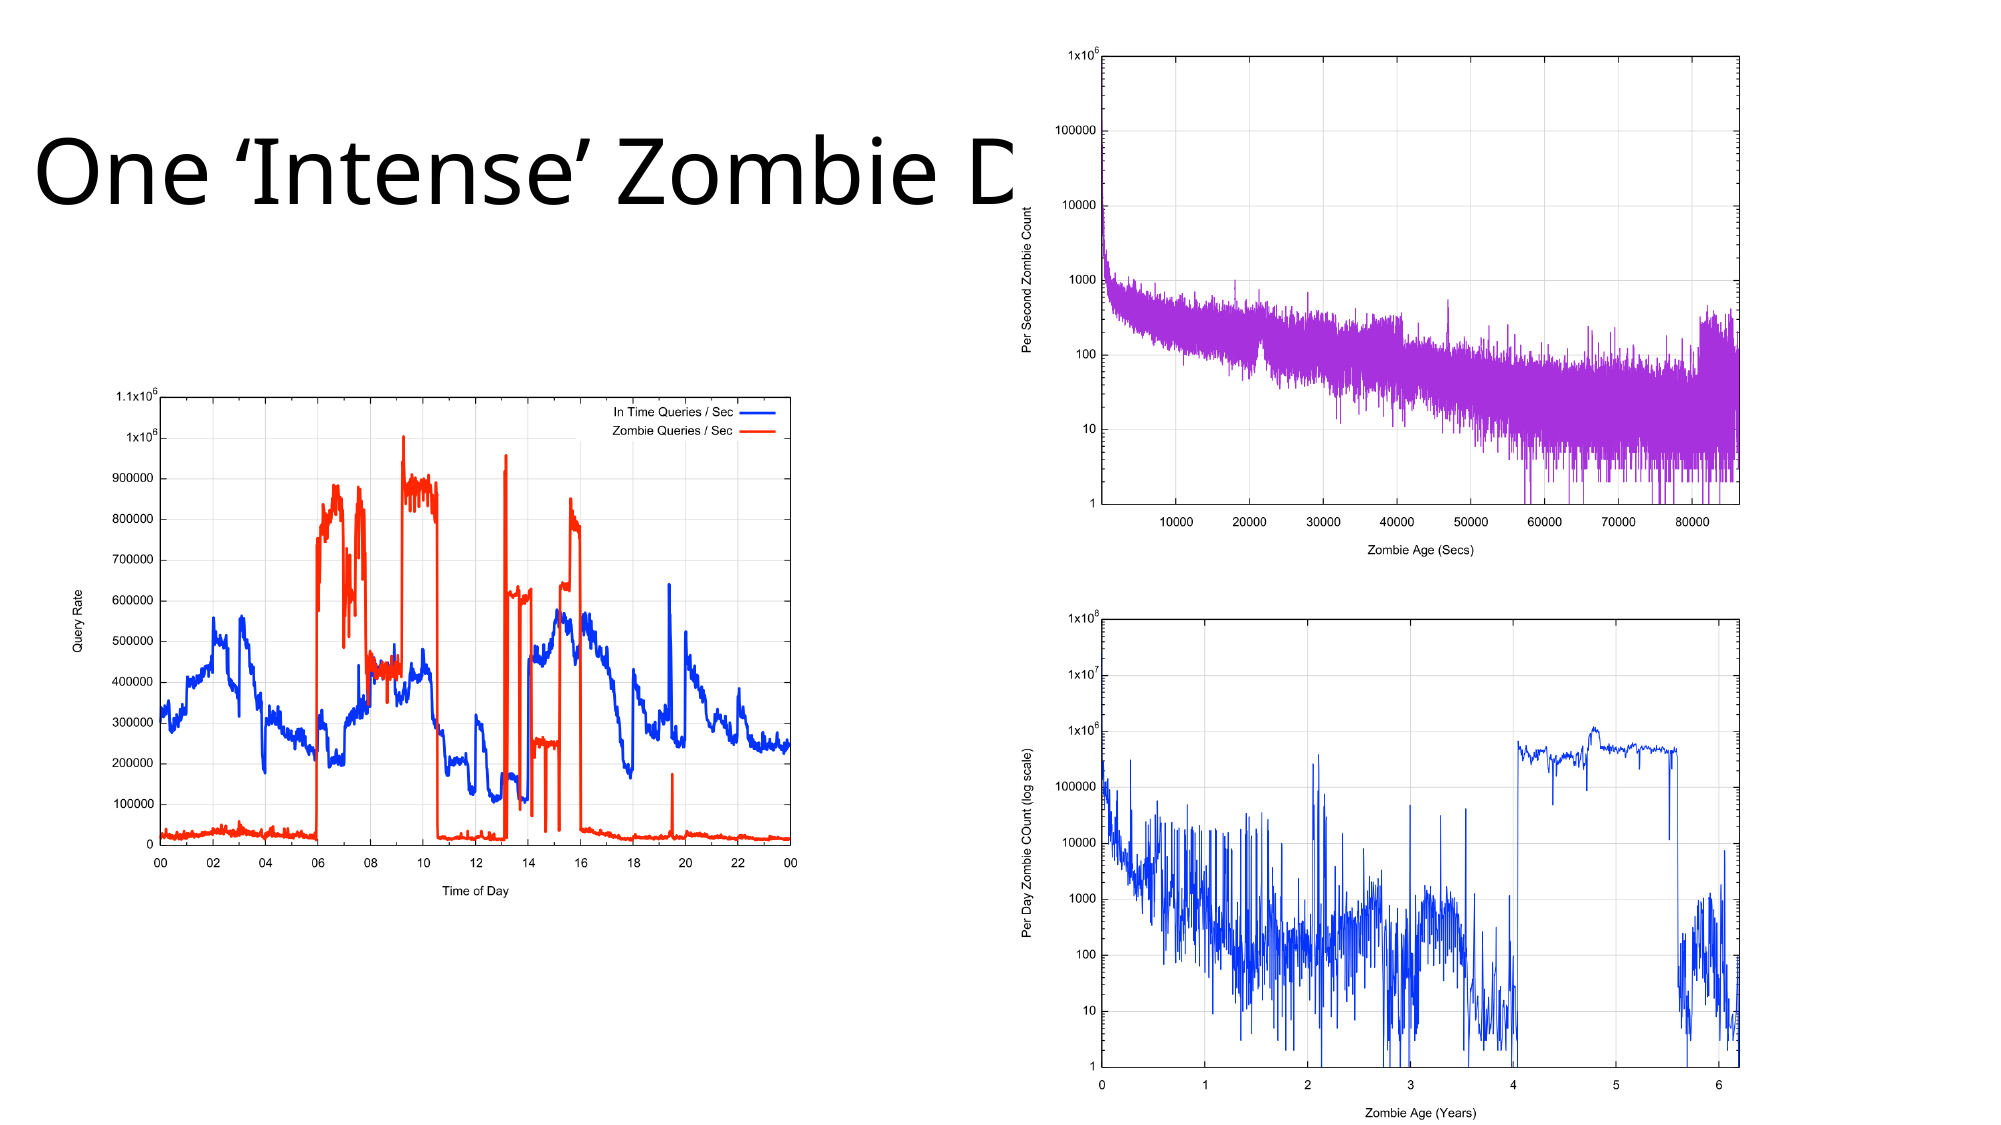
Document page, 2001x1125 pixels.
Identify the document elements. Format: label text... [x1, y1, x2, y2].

picture [1012, 38, 1759, 563]
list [63, 379, 810, 904]
picture [1012, 600, 1759, 1125]
title One ‘Intense’ Zombie Day [17, 66, 1012, 284]
